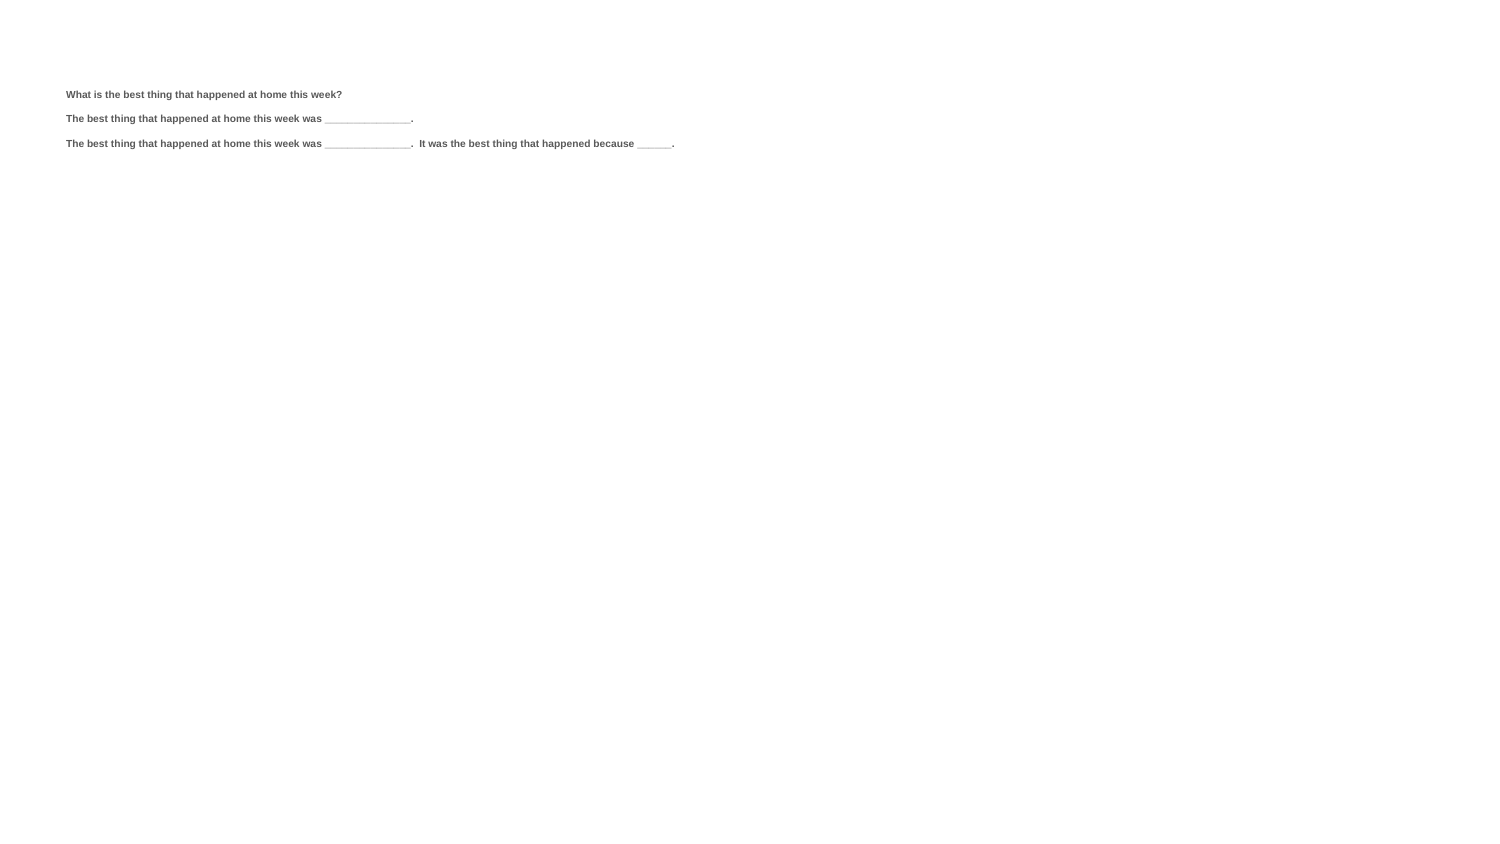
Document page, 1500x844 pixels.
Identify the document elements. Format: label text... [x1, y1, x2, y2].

title What is the best thing that happened at home this week? The best thing that happened at home this week was _______________. The best thing that happened at home this week was _______________. It was the best thing that happened because ______. [51, 72, 1449, 167]
